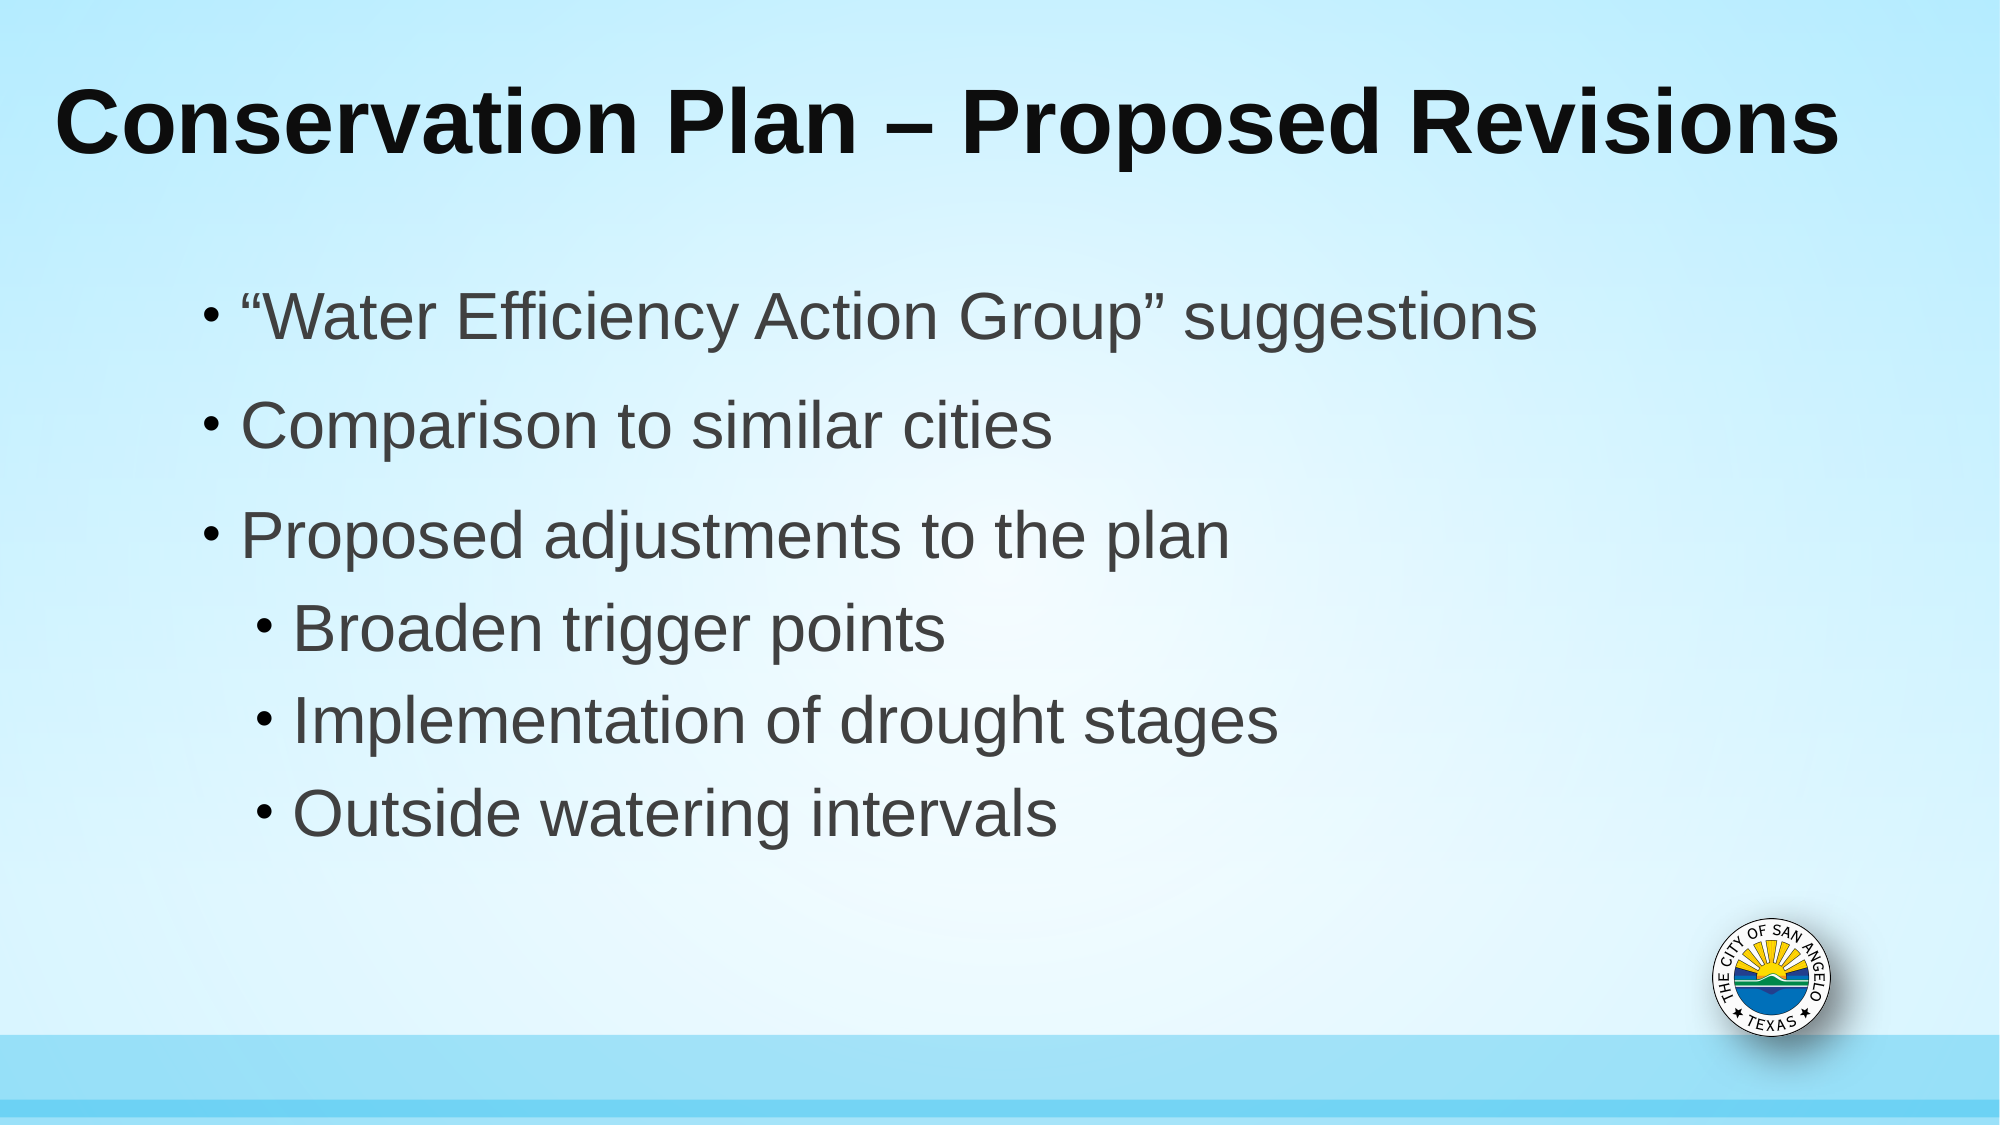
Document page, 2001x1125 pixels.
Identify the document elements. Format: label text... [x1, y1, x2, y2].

title Conservation Plan – Proposed Revisions [39, 2, 2000, 181]
list “Water Efficiency Action Group” suggestions Comparison to similar cities Proposed adjustments to the plan Broaden trigger points Implementation of drought stages Outside watering intervals [180, 274, 1820, 987]
picture [1712, 918, 1831, 1037]
